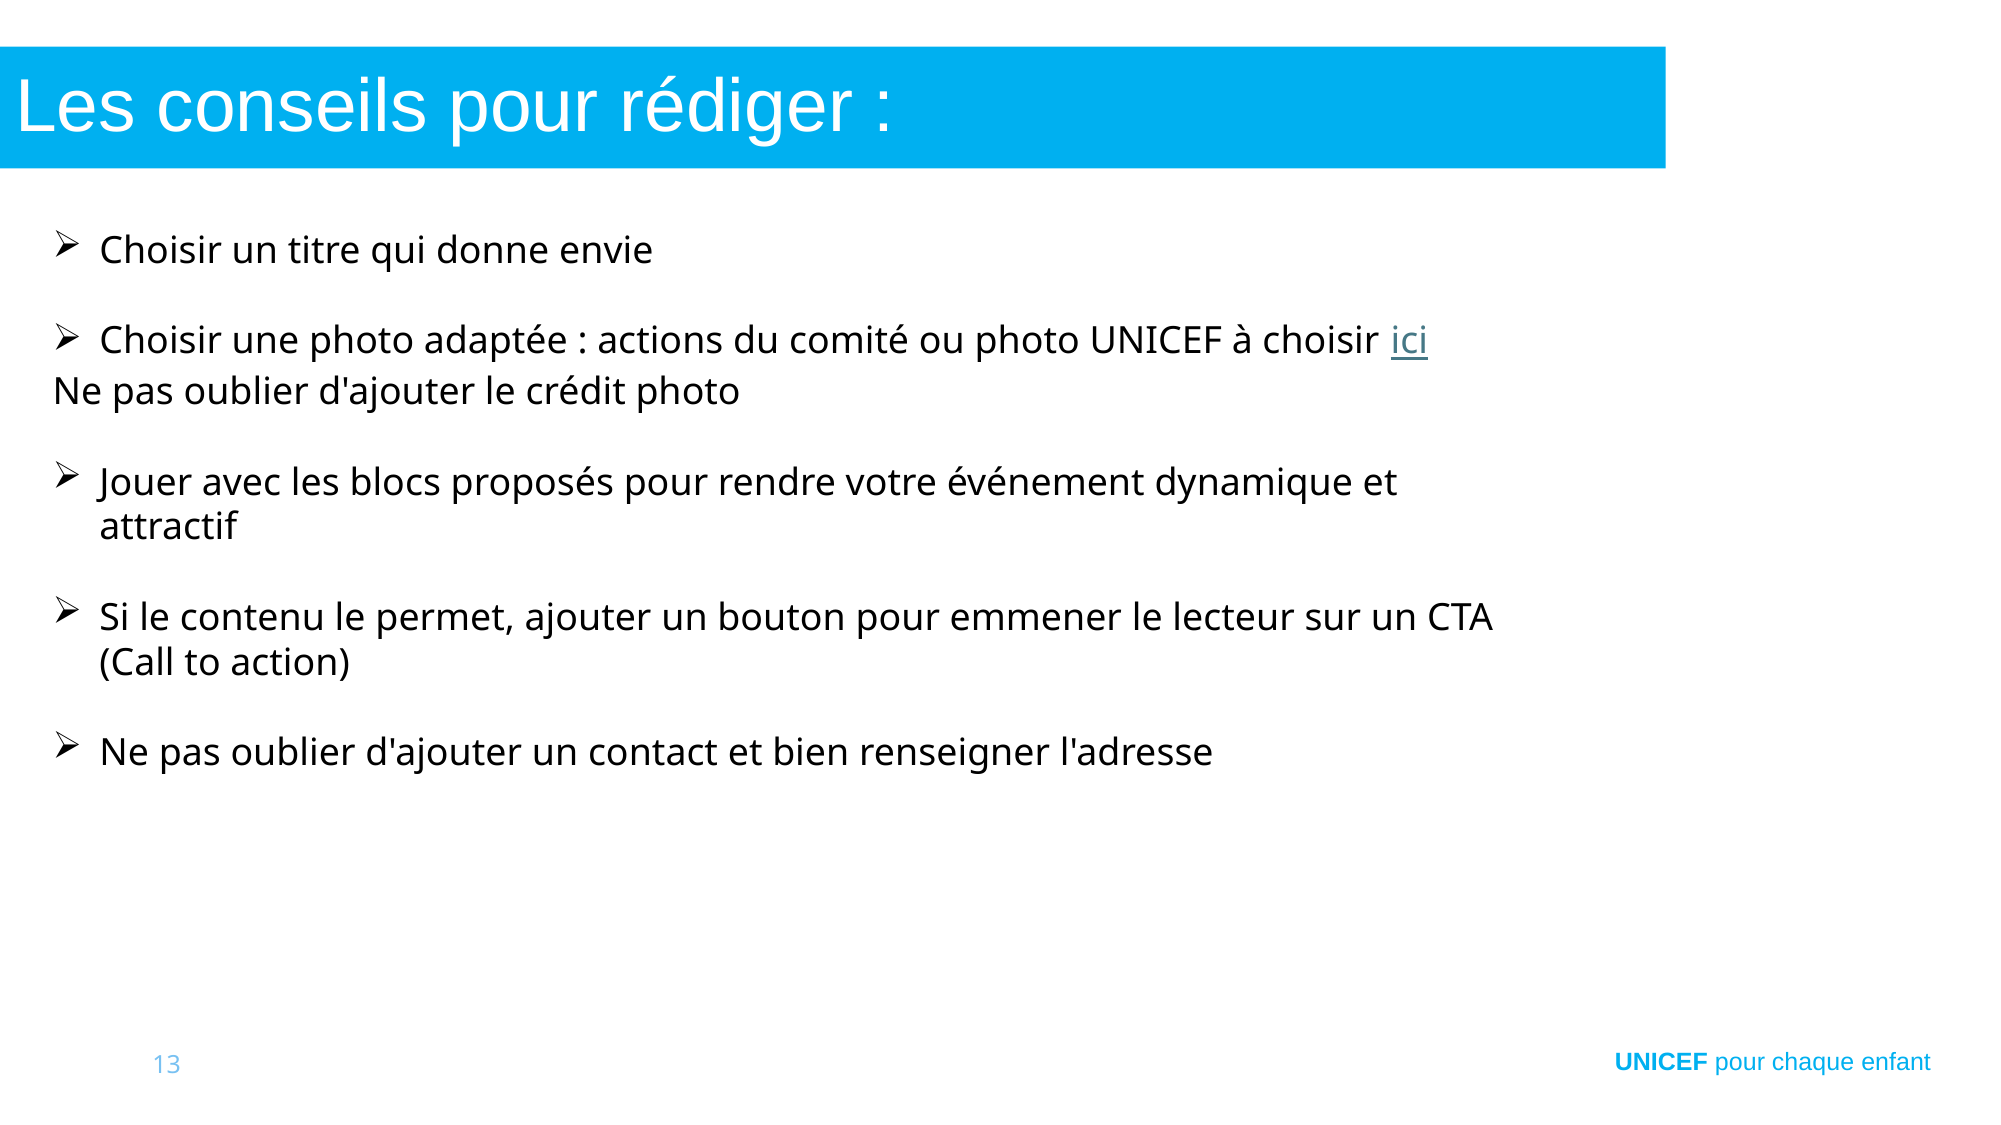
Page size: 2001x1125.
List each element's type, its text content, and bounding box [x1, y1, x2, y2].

text_box Choisir un titre qui donne envie Choisir une photo adaptée : actions du comité ou photo UNICEF à choisir ici Ne pas oublier d'ajouter le crédit photo Jouer avec les blocs proposés pour rendre votre événement dynamique et attractif Si le contenu le permet, ajouter un bouton pour emmener le lecteur sur un CTA (Call to action) Ne pas oublier d'ajouter un contact et bien renseigner l'adresse [37, 218, 1552, 780]
slide_number 13 [137, 1035, 588, 1096]
title Les conseils pour rédiger : [0, 46, 1666, 169]
